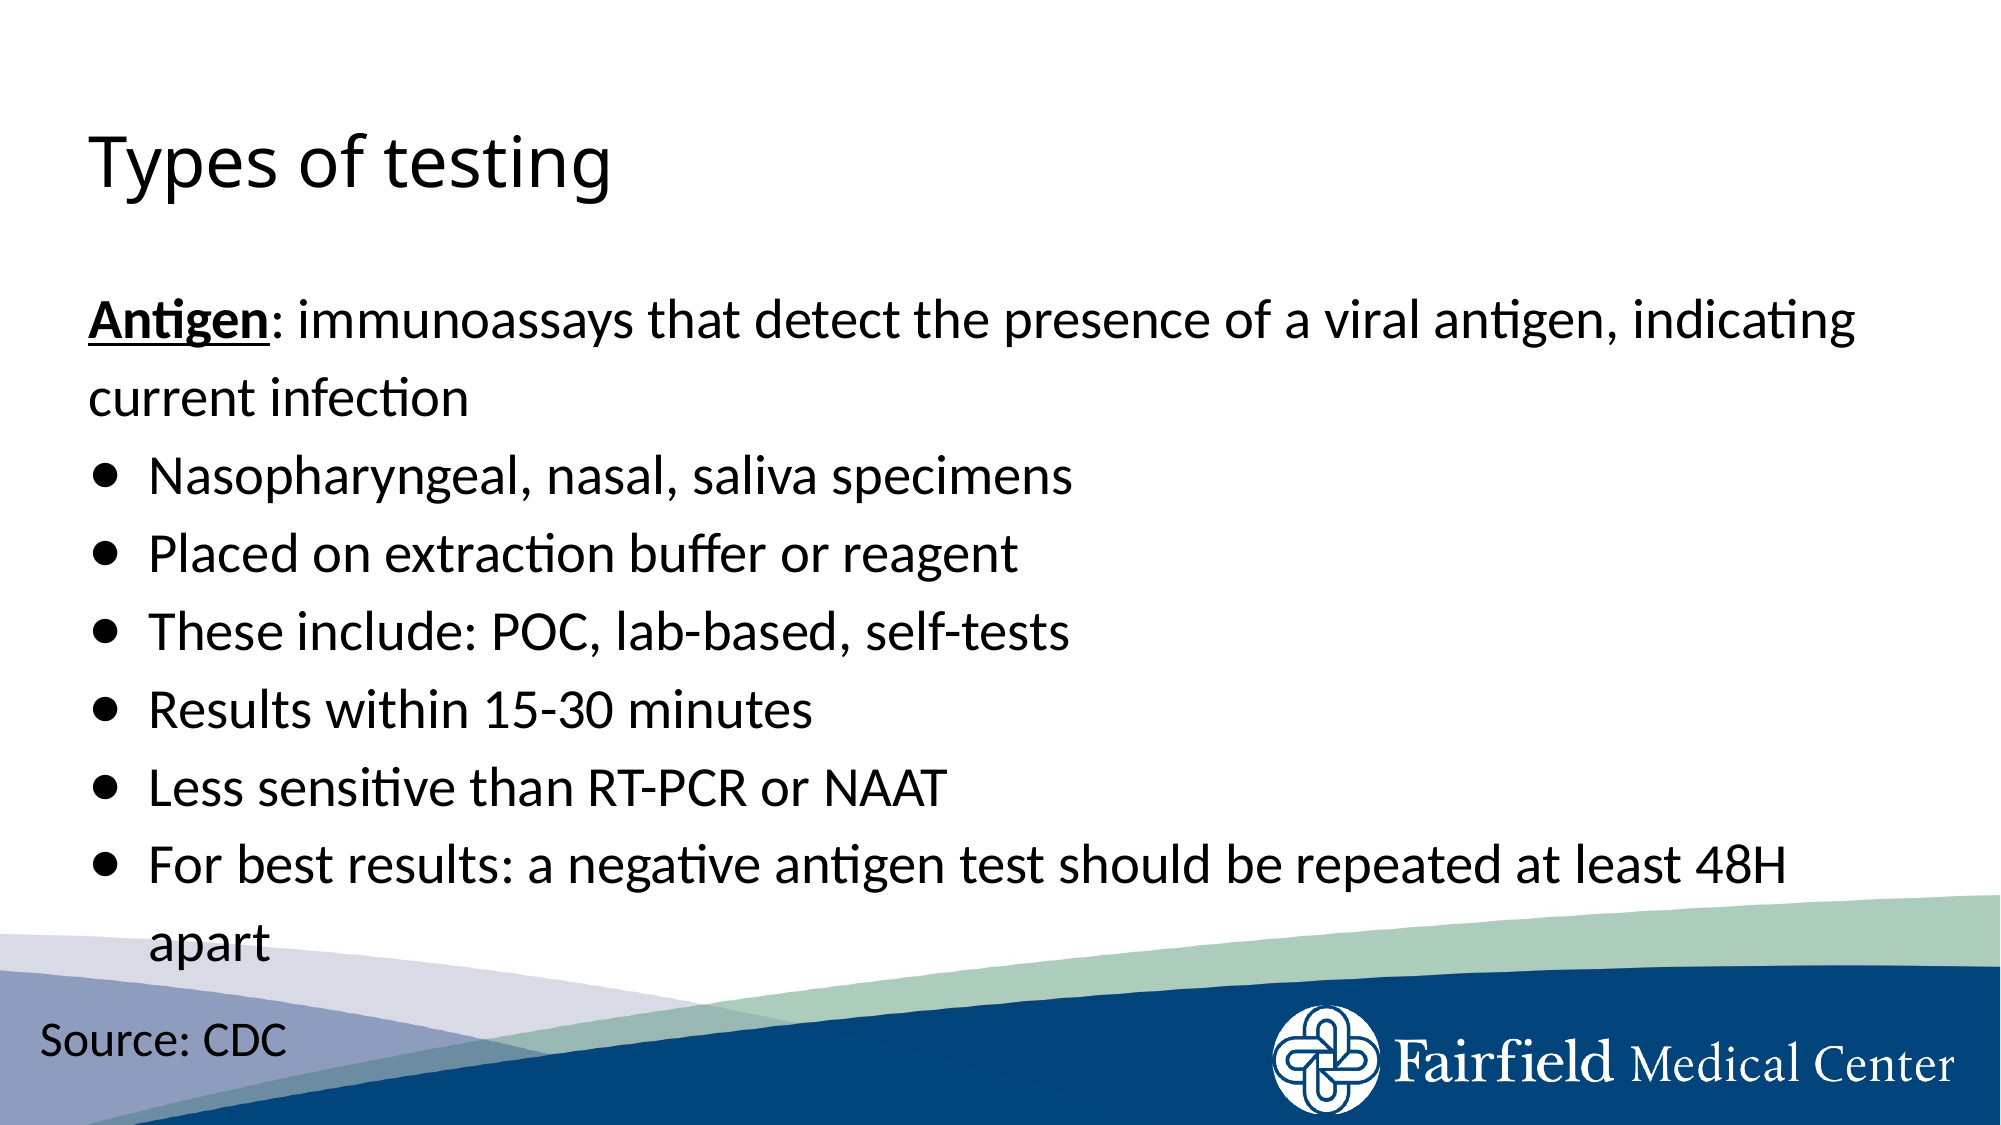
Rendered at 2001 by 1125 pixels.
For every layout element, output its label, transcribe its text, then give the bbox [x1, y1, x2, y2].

list Antigen: immunoassays that detect the presence of a viral antigen, indicating current infection Nasopharyngeal, nasal, saliva specimens Placed on extraction buffer or reagent These include: POC, lab-based, self-tests Results within 15-30 minutes Less sensitive than RT-PCR or NAAT For best results: a negative antigen test should be repeated at least 48H apart [68, 252, 1932, 1000]
text_box Source: CDC [25, 999, 432, 1074]
picture [0, 434, 2001, 1125]
title Types of testing [68, 97, 1932, 223]
